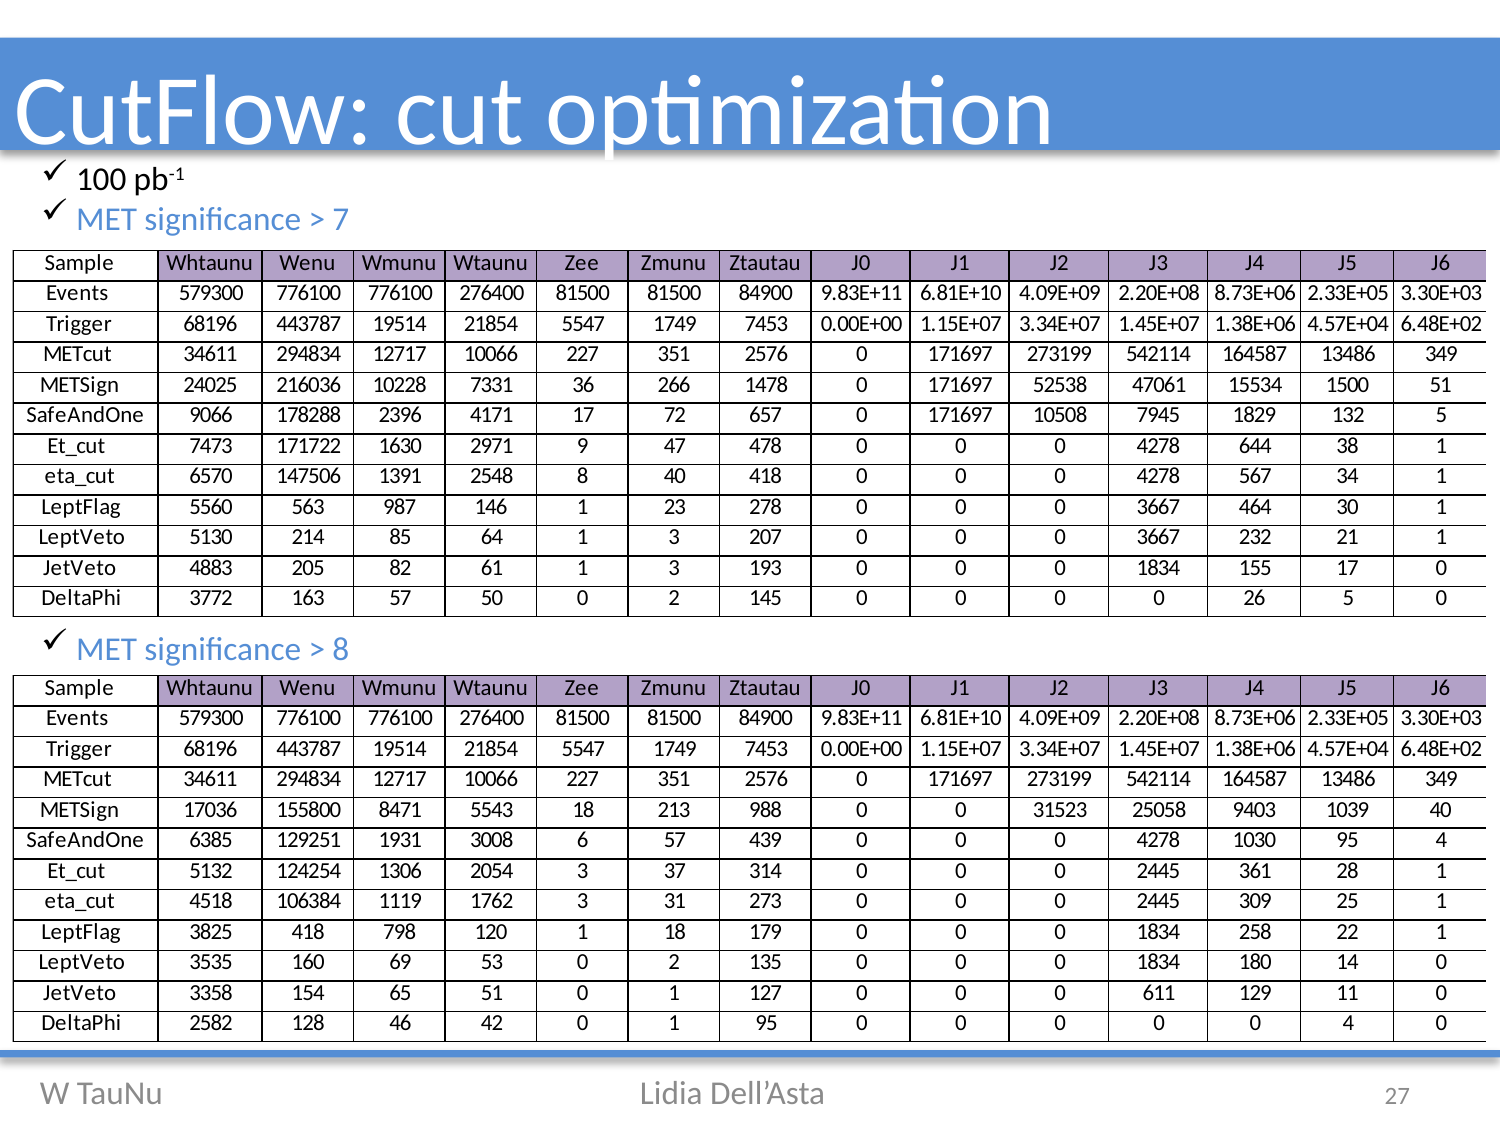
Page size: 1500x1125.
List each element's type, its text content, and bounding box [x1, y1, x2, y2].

text_box MET significance > 8 [26, 627, 365, 673]
title CutFlow: cut optimization [0, 37, 1500, 143]
slide_number 27 [1074, 1065, 1425, 1125]
text_box 100 pb-1 MET significance > 7 [26, 149, 365, 245]
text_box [12, 674, 1488, 1043]
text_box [12, 249, 1488, 618]
